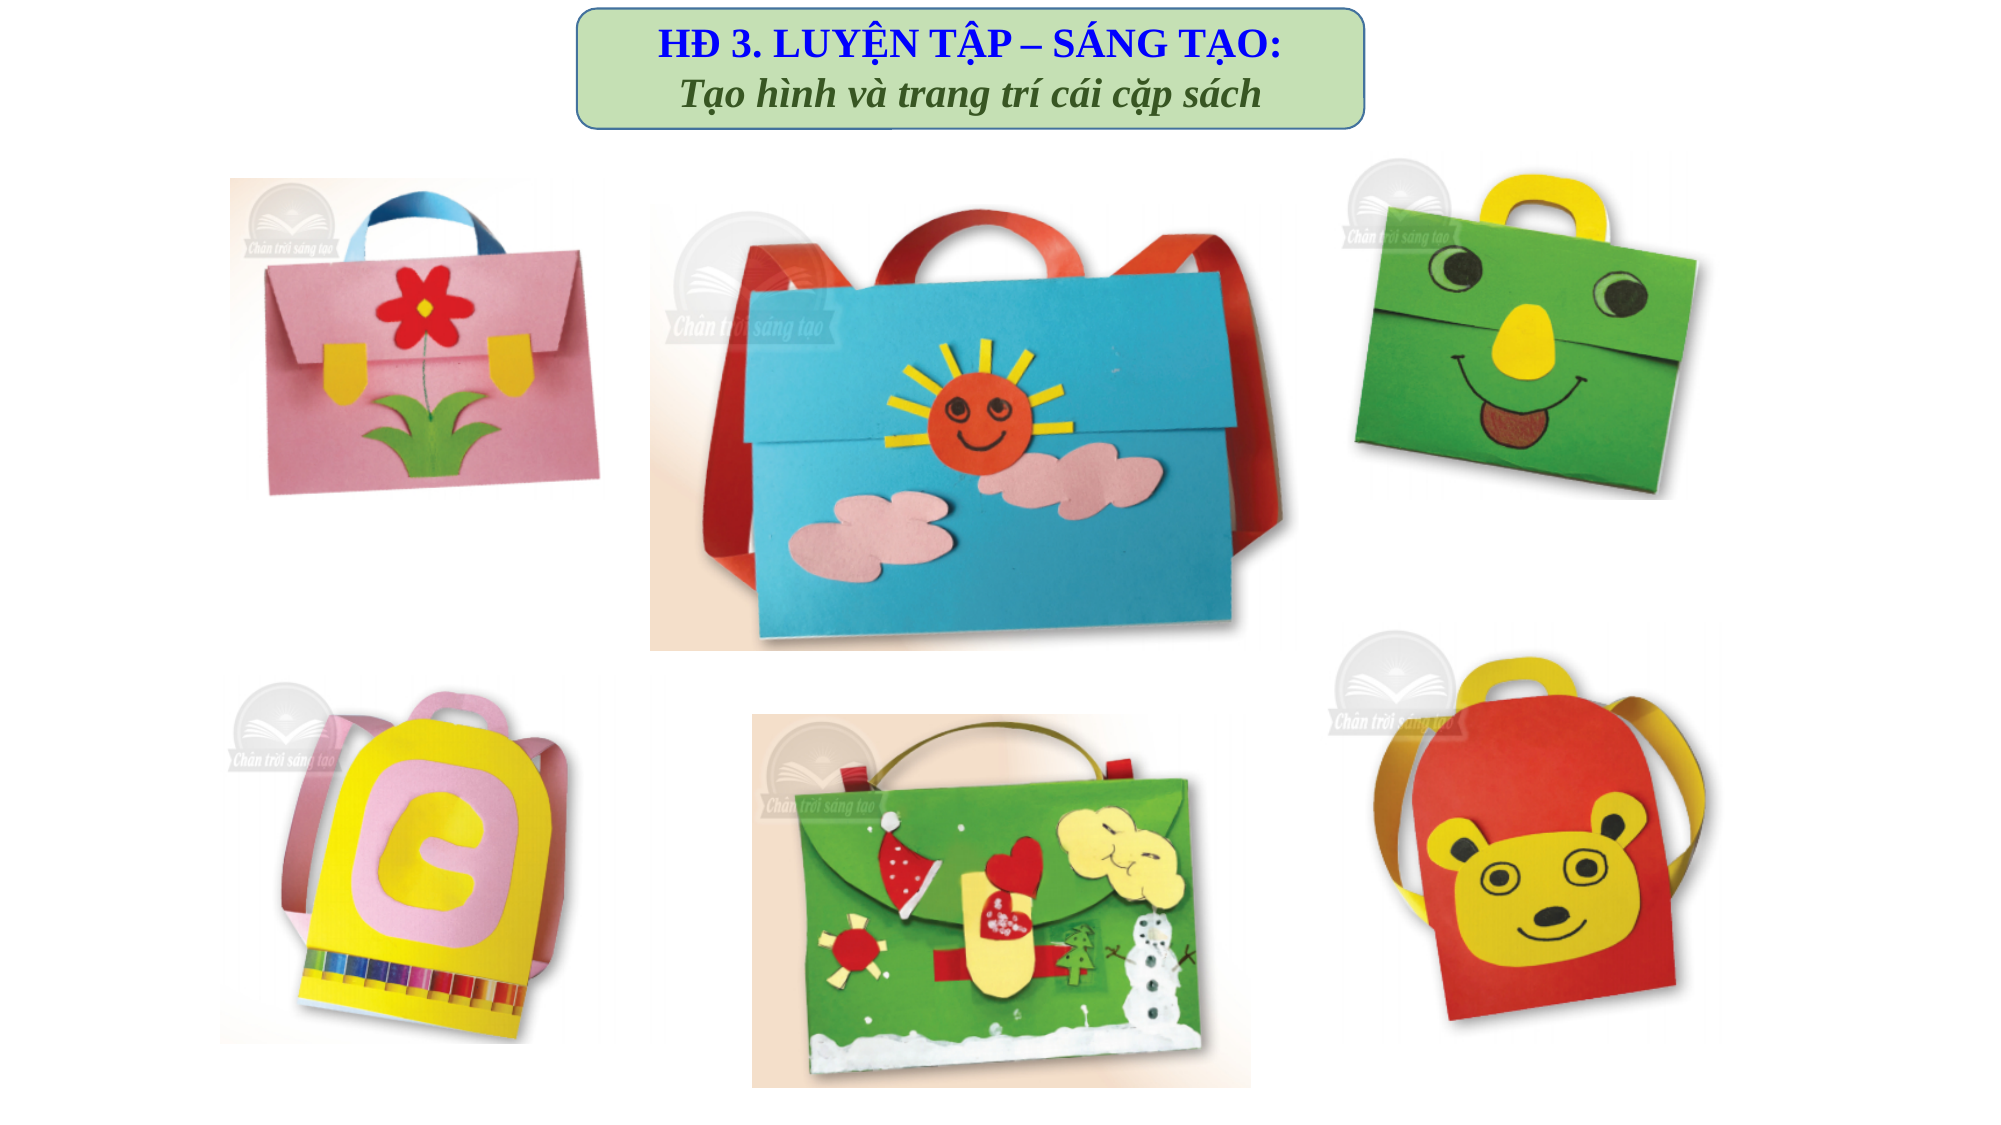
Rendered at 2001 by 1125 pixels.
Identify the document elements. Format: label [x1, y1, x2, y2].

text_box [576, 8, 1365, 129]
text_box [220, 151, 1750, 1088]
